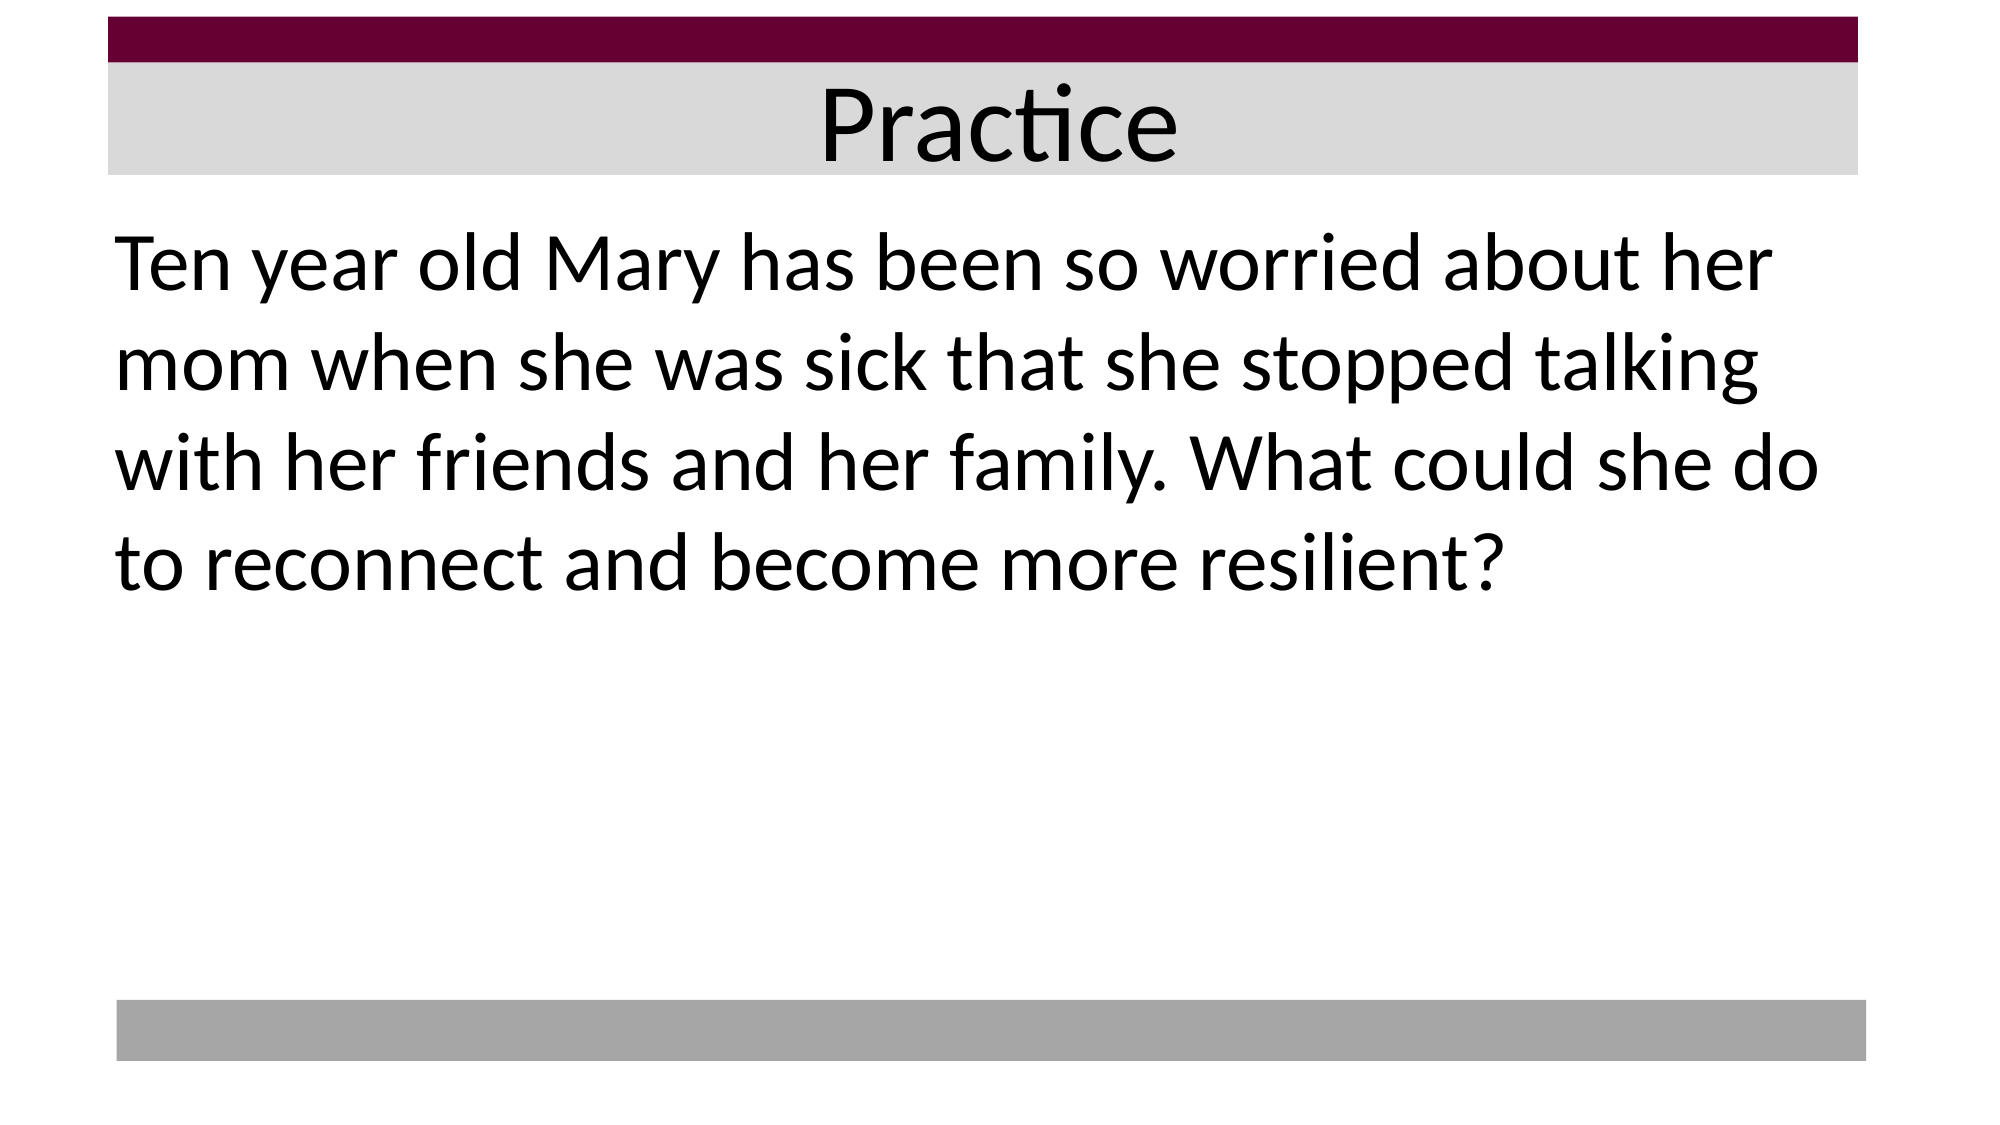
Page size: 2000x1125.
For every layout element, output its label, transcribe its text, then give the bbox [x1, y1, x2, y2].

text_box [108, 16, 1858, 63]
list Ten year old Mary has been so worried about her mom when she was sick that she stopped talking with her friends and her family. What could she do to reconnect and become more resilient? [99, 200, 1900, 1038]
title Practice [99, 0, 1900, 200]
text_box [114, 998, 1868, 1063]
